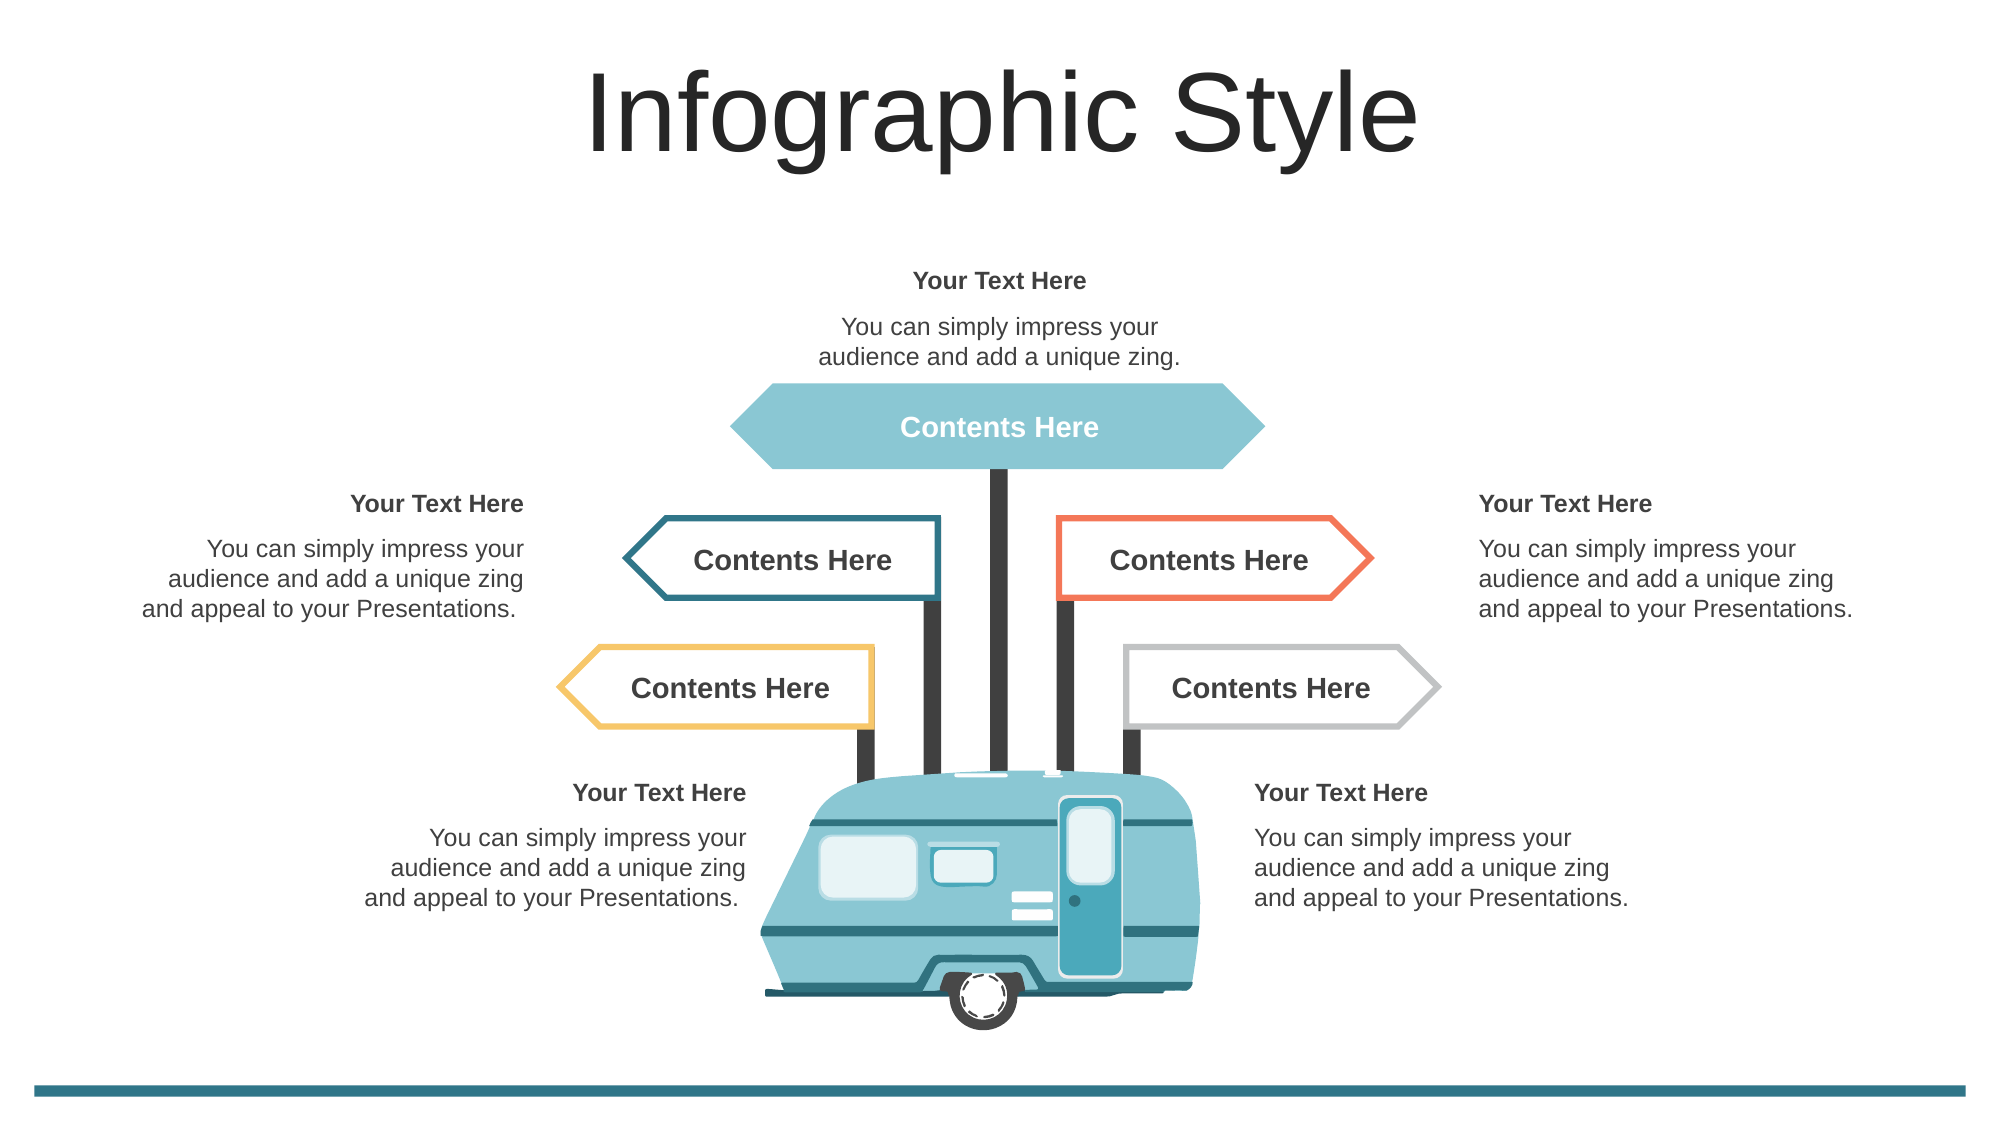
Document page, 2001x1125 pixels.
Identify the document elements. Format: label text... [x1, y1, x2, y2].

text_box [1122, 646, 1142, 770]
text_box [1463, 480, 1883, 632]
text_box [1056, 516, 1075, 770]
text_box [1239, 768, 1659, 921]
text_box [1125, 646, 1440, 728]
text_box [989, 468, 1009, 770]
text_box Contents Here [662, 533, 924, 584]
text_box Contents Here [1140, 661, 1402, 712]
text_box [624, 517, 939, 599]
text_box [120, 480, 540, 632]
text_box [1057, 517, 1372, 599]
text_box [732, 385, 1263, 468]
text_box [790, 257, 1210, 379]
text_box Contents Here [600, 661, 862, 712]
list Infographic Style [53, 55, 1952, 175]
text_box Contents Here [1078, 533, 1340, 584]
text_box [856, 646, 876, 770]
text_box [343, 768, 762, 921]
text_box [923, 516, 942, 770]
text_box Contents Here [867, 401, 1132, 451]
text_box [760, 770, 1201, 1031]
text_box [558, 646, 873, 728]
